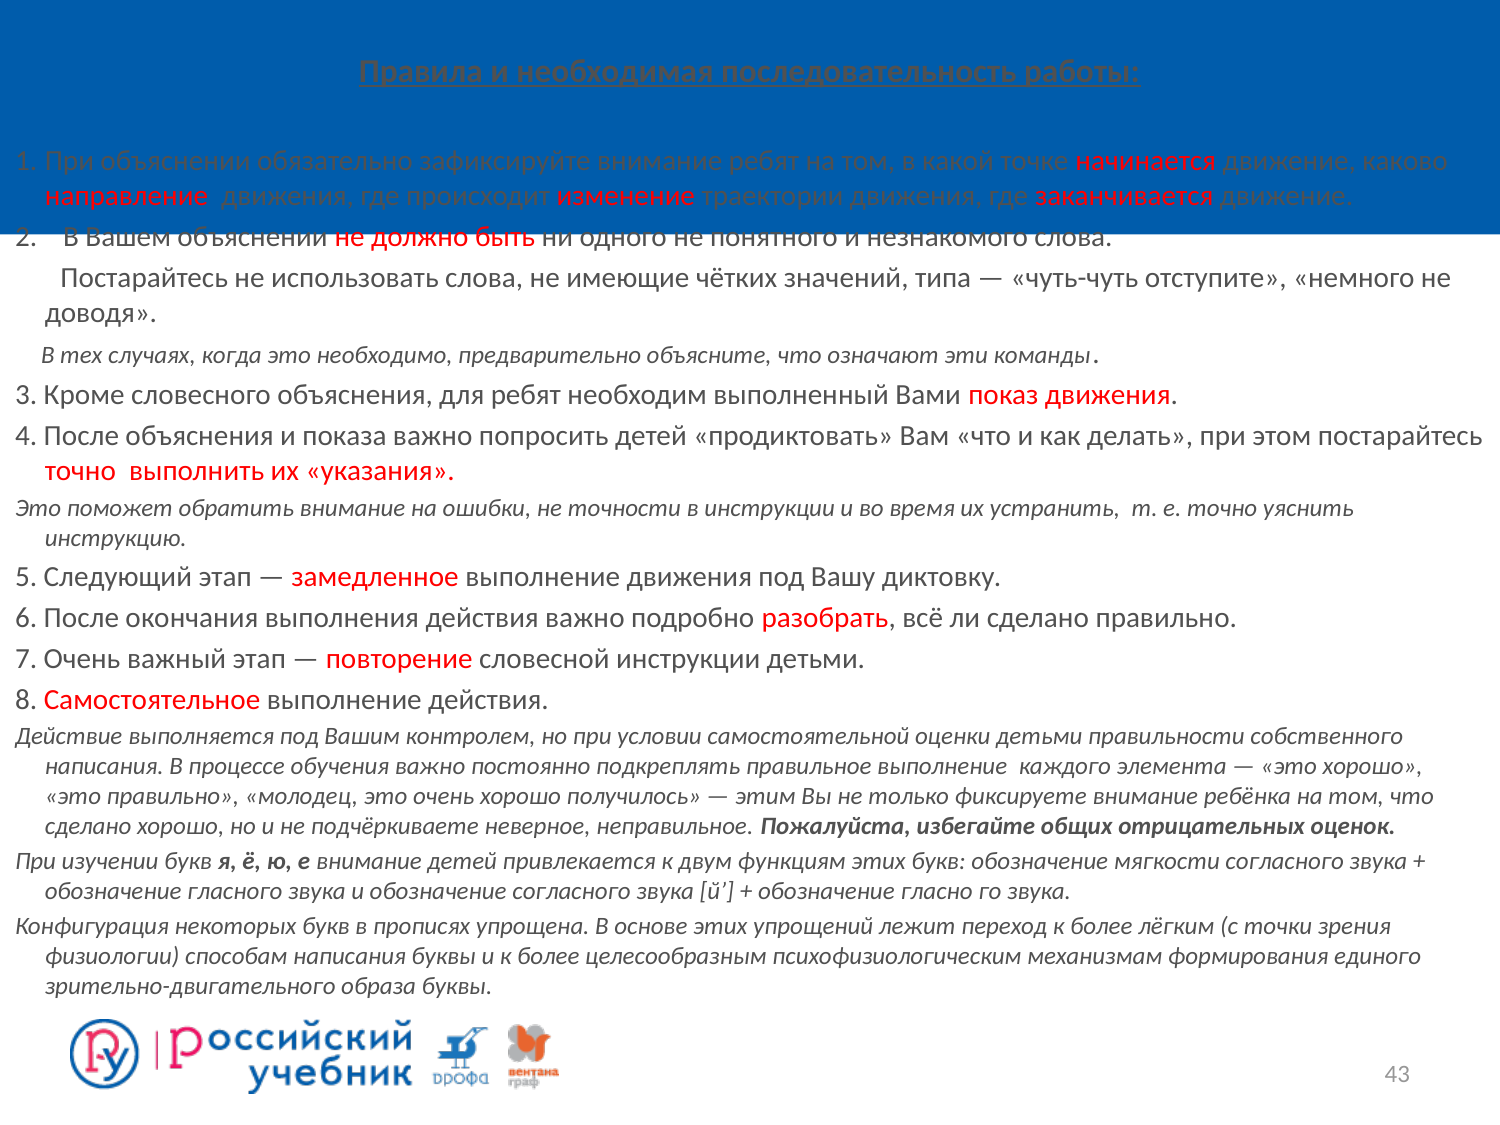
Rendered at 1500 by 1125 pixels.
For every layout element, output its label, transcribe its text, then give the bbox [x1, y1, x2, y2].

list Правила и необходимая последовательность работы: При объяснении обязательно зафиксируйте внимание ребят на том, в какой точке начинается движение, каково направление движения, где происходит изменение траектории движения, где заканчивается движение. 2. В Вашем объяснении не должно быть ни одного не понятного и незнакомого слова. Постарайтесь не использовать слова, не имеющие чётких значений, типа — «чуть-чуть отступите», «немного не доводя». В тех случаях, когда это необходимо, предварительно объясните, что означают эти команды. 3. Кроме словесного объяснения, для ребят необходим выполненный Вами показ движения. 4. После объяснения и показа важно попросить детей «продиктовать» Вам «что и как делать», при этом постарайтесь точно выполнить их «указания». Это поможет обратить внимание на ошибки, не точности в инструкции и во время их устранить, т. е. точно уяснить инструкцию. 5. Следующий этап — замедленное выполнение движения под Вашу диктовку. 6. После окончания выполнения действия важно подробно разобрать, всё ли сделано правильно. 7. Очень важный этап — повторение словесной инструкции детьми. 8. Самостоятельное выполнение действия. Действие выполняется под Вашим контролем, но при условии самостоятельной оценки детьми правильности собственного написания. В процессе обучения важно постоянно подкреплять правильное выполнение каждого элемента — «это хорошо», «это правильно», «молодец, это очень хорошо получилось» — этим Вы не только фиксируете внимание ребёнка на том, что сделано хорошо, но и не подчёркиваете неверное, неправильное. Пожалуйста, избегайте общих отрицательных оценок. При изучении букв я, ё, ю, е внимание детей привлекается к двум функциям этих букв: обозначение мягкости согласного звука + обозначение гласного звука и обозначение согласного звука [й’] + обозначение гласно го звука. Конфигурация некоторых букв в прописях упрощена. В основе этих упрощений лежит переход к более лёгким (с точки зрения физиологии) способам написания буквы и к более целесообразным психофизиологическим механизмам формирования единого зрительно-двигательного образа буквы. [0, 0, 1500, 1048]
slide_number 43 [1074, 1042, 1425, 1103]
picture [70, 1048, 559, 1094]
